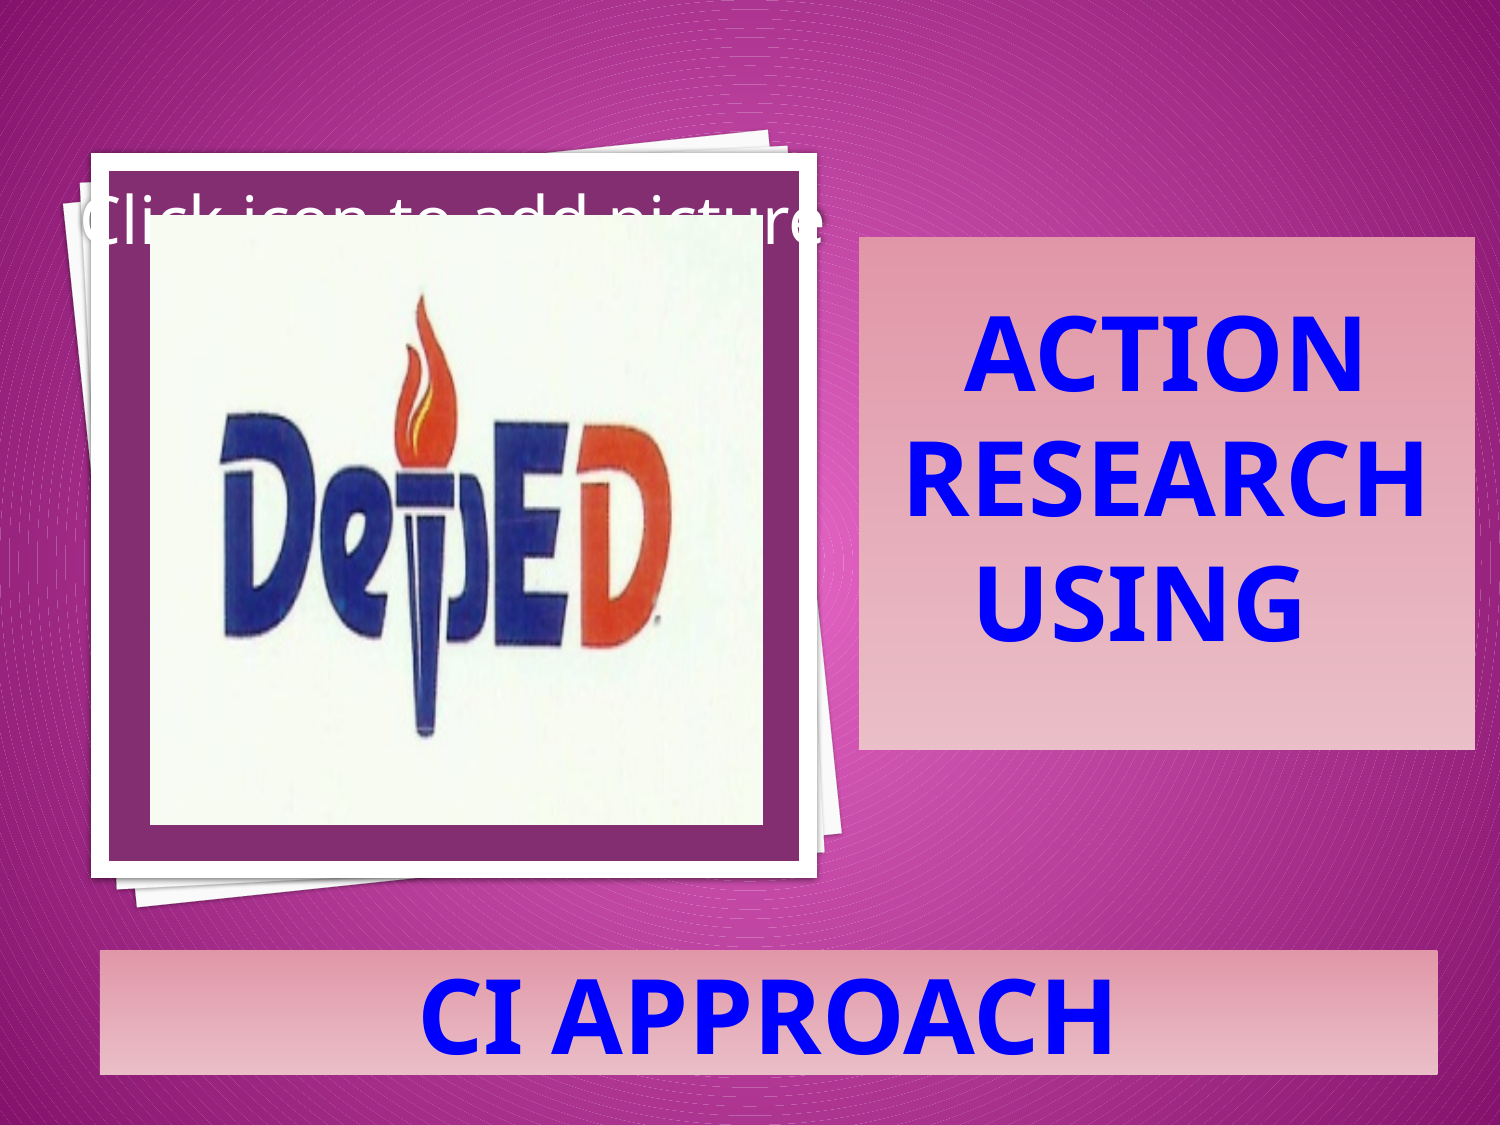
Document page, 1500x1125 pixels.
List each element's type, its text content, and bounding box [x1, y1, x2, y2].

text_box Ci approach [99, 950, 1438, 1075]
title ACTION RESEARCH using [859, 237, 1475, 750]
picture [108, 170, 800, 862]
